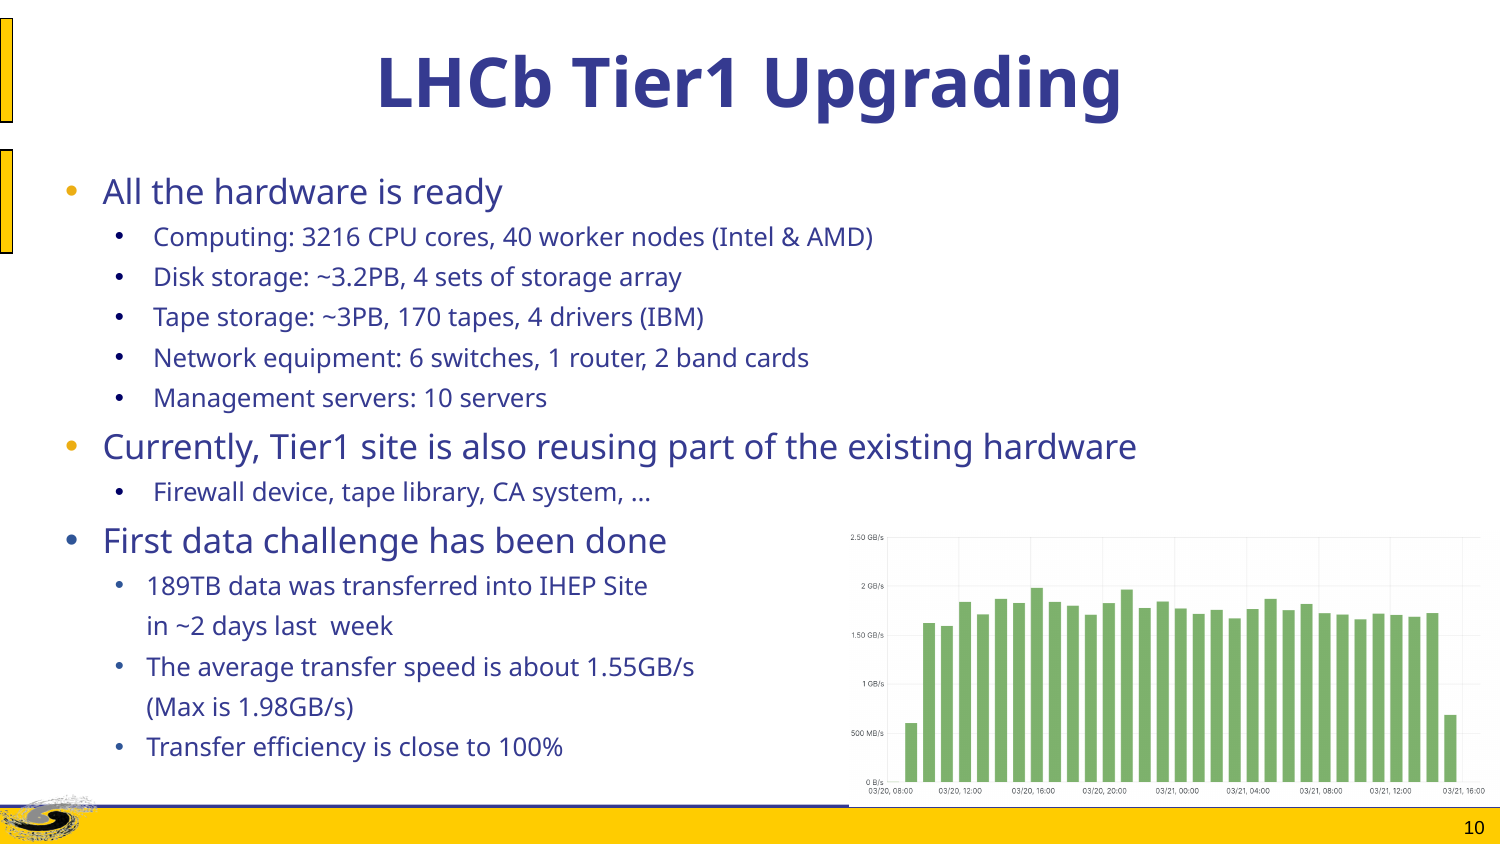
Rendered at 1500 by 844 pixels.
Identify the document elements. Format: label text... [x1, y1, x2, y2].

picture [0, 794, 100, 844]
list All the hardware is ready Computing: 3216 CPU cores, 40 worker nodes (Intel & AMD) Disk storage: ~3.2PB, 4 sets of storage array Tape storage: ~3PB, 170 tapes, 4 drivers (IBM) Network equipment: 6 switches, 1 router, 2 band cards Management servers: 10 servers Currently, Tier1 site is also reusing part of the existing hardware Firewall device, tape library, CA system, … First data challenge has been done 189TB data was transferred into IHEP Site in ~2 days last week The average transfer speed is about 1.55GB/s (Max is 1.98GB/s) Transfer efficiency is close to 100% [50, 150, 1360, 771]
picture [848, 530, 1500, 807]
title LHCb Tier1 Upgrading [231, 37, 1269, 122]
